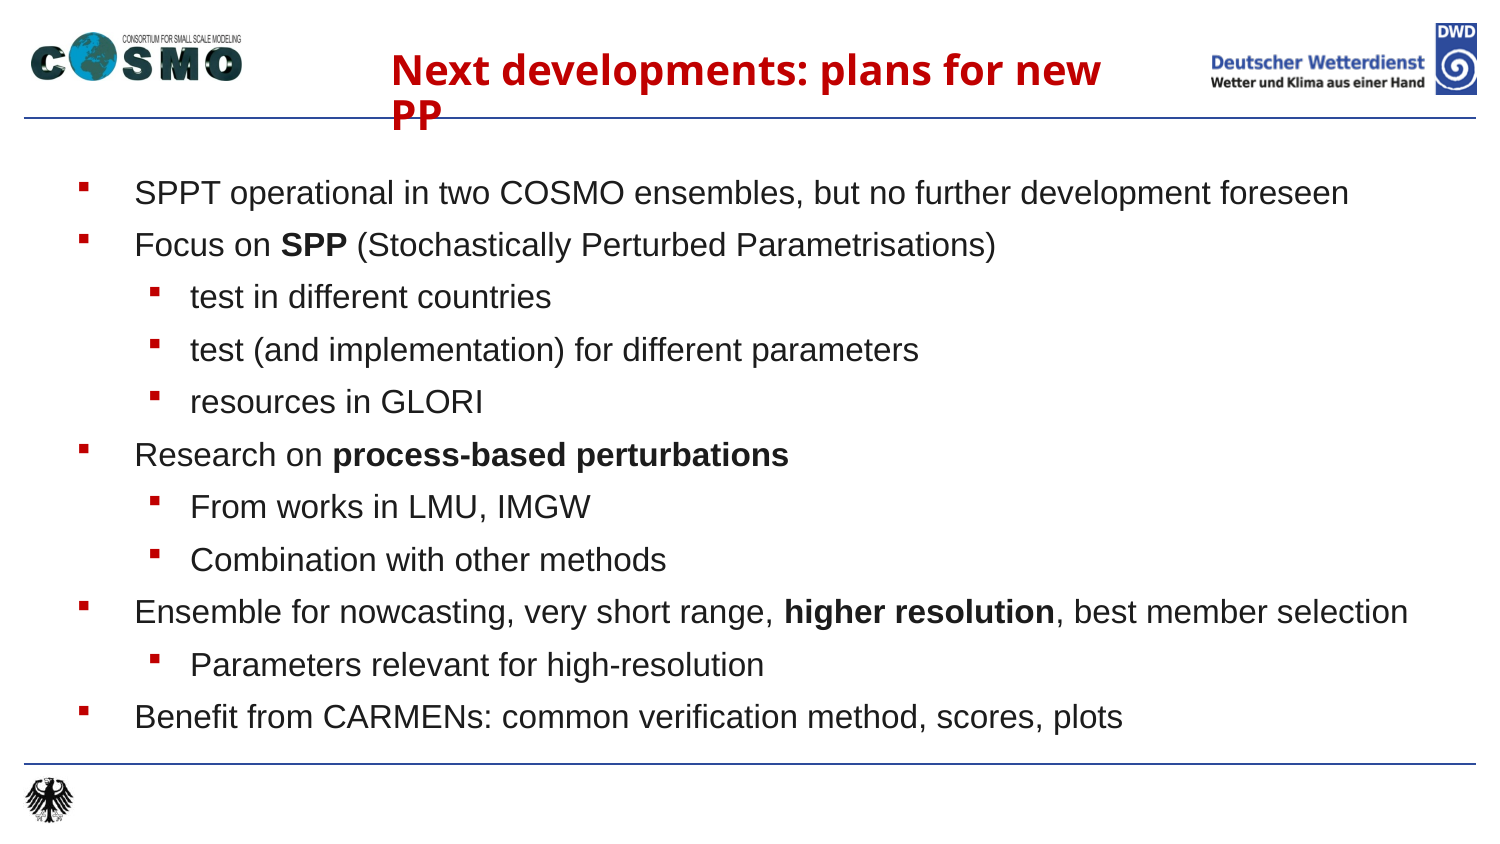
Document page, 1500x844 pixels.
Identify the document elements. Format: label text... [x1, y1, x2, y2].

picture [1211, 23, 1477, 95]
list SPPT operational in two COSMO ensembles, but no further development foreseen Focus on SPP (Stochastically Perturbed Parametrisations) test in different countries test (and implementation) for different parameters resources in GLORI Research on process-based perturbations From works in LMU, IMGW Combination with other methods Ensemble for nowcasting, very short range, higher resolution, best member selection Parameters relevant for high-resolution Benefit from CARMENs: common verification method, scores, plots [64, 164, 1436, 727]
picture [23, 776, 75, 824]
title Next developments: plans for new PP [378, 49, 1125, 111]
picture [31, 32, 242, 81]
